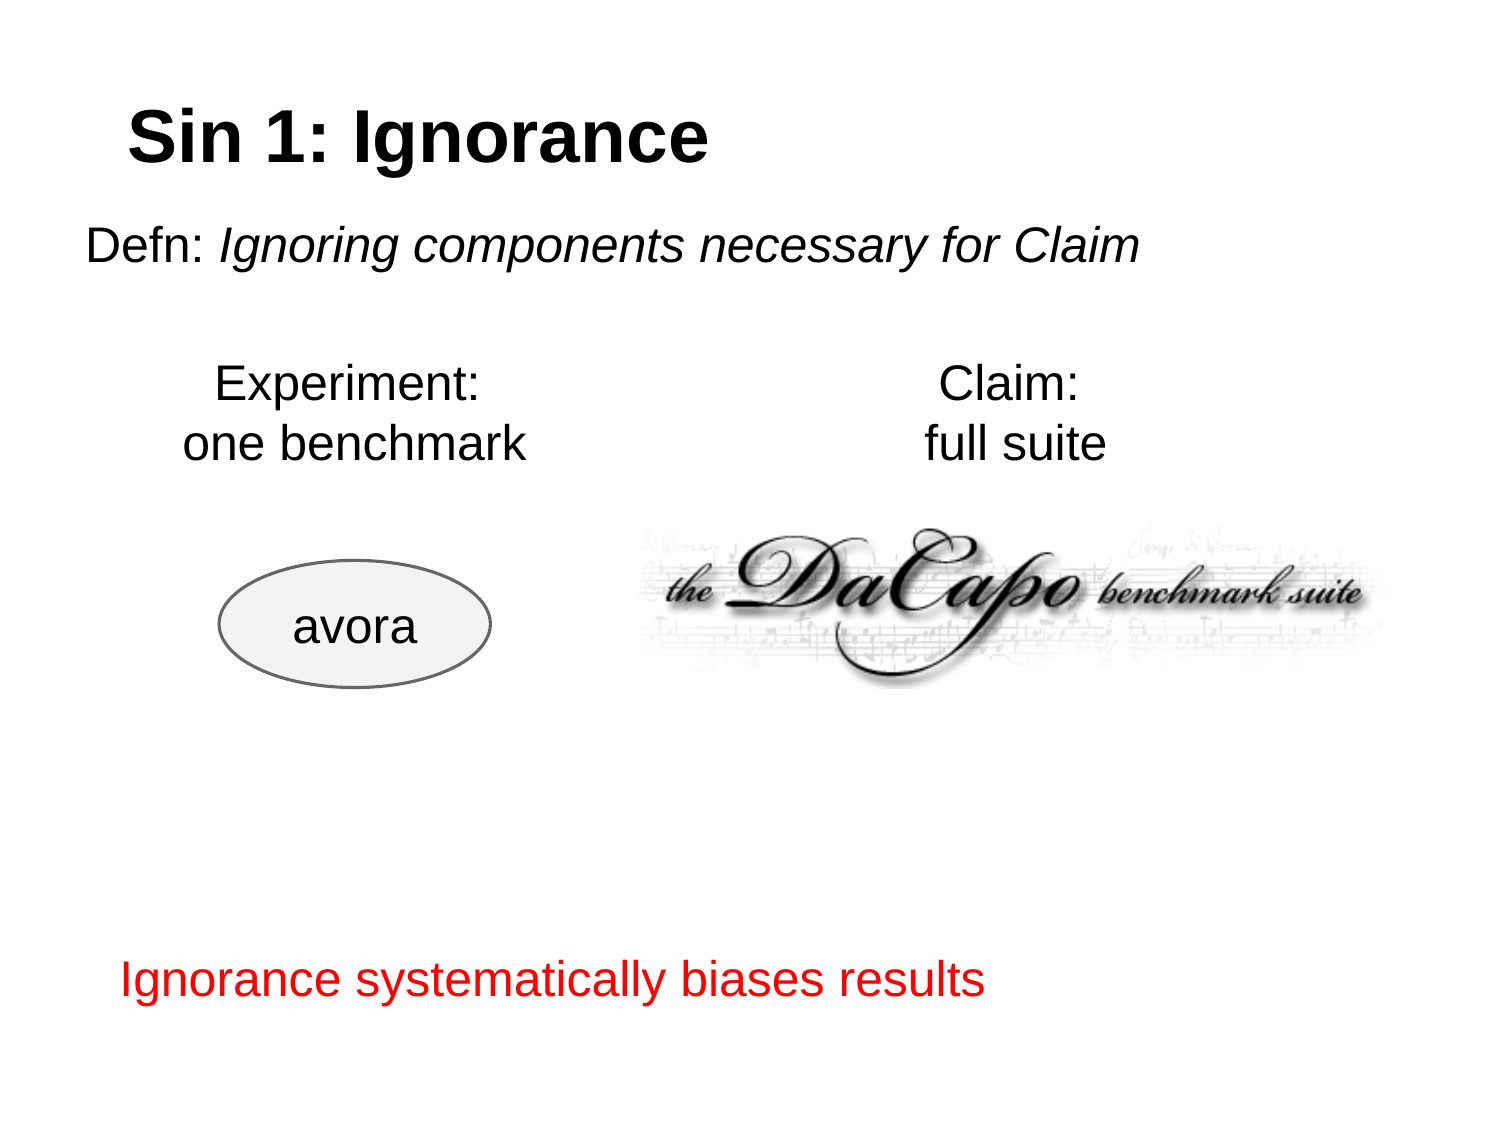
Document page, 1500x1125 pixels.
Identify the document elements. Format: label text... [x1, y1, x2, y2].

title Sin 1: Ignorance [75, 0, 1189, 193]
text_box Ignorance systematically biases results [104, 931, 1371, 1022]
text_box Defn: Ignoring components necessary for Claim [70, 197, 1393, 288]
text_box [638, 334, 1397, 689]
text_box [32, 334, 677, 697]
